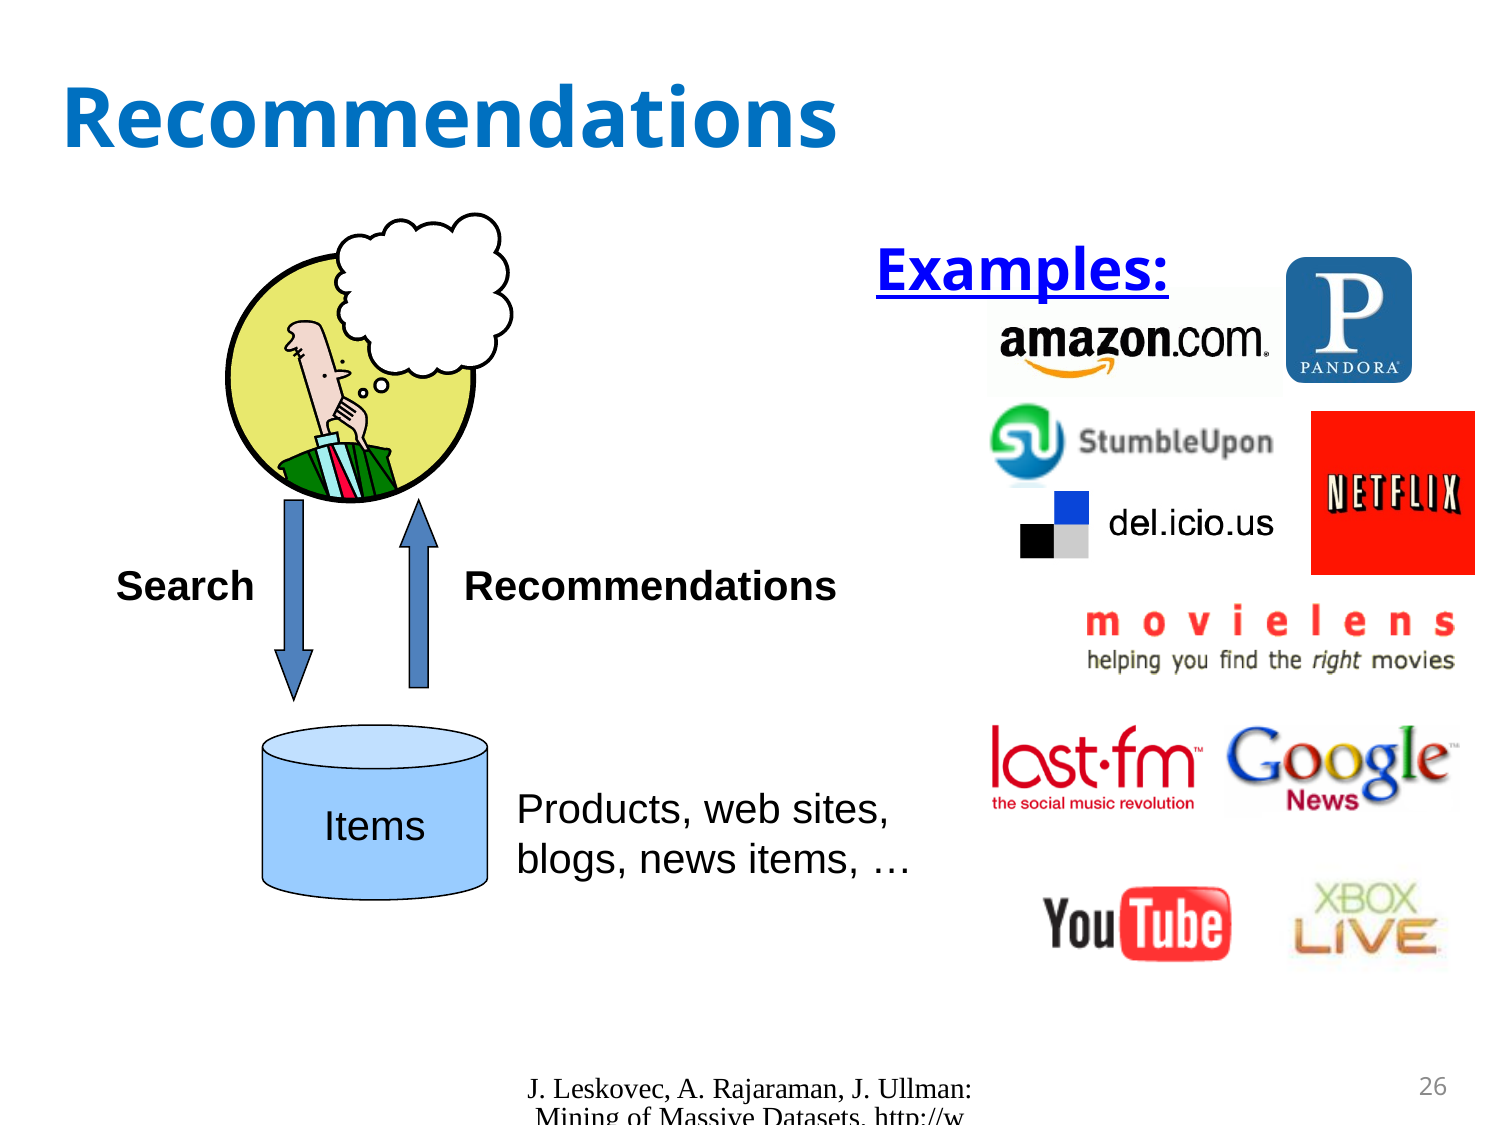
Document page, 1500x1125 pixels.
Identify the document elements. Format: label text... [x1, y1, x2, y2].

text_box Items [262, 725, 488, 900]
picture [1311, 411, 1476, 576]
table_cell [262, 725, 488, 768]
text_box Products, web sites, blogs, news items, … [501, 774, 928, 890]
slide_number 26 [1112, 1057, 1463, 1118]
picture [1286, 257, 1413, 383]
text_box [99, 499, 313, 701]
picture [224, 212, 514, 504]
picture [987, 287, 1283, 397]
picture [960, 693, 1476, 1026]
text_box Examples: [860, 224, 1184, 310]
title Recommendations [45, 47, 1465, 180]
footer J. Leskovec, A. Rajaraman, J. Ullman: Mining of Massive Datasets, http://www.mmds.org [512, 1057, 988, 1118]
picture [986, 399, 1455, 676]
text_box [399, 499, 855, 688]
